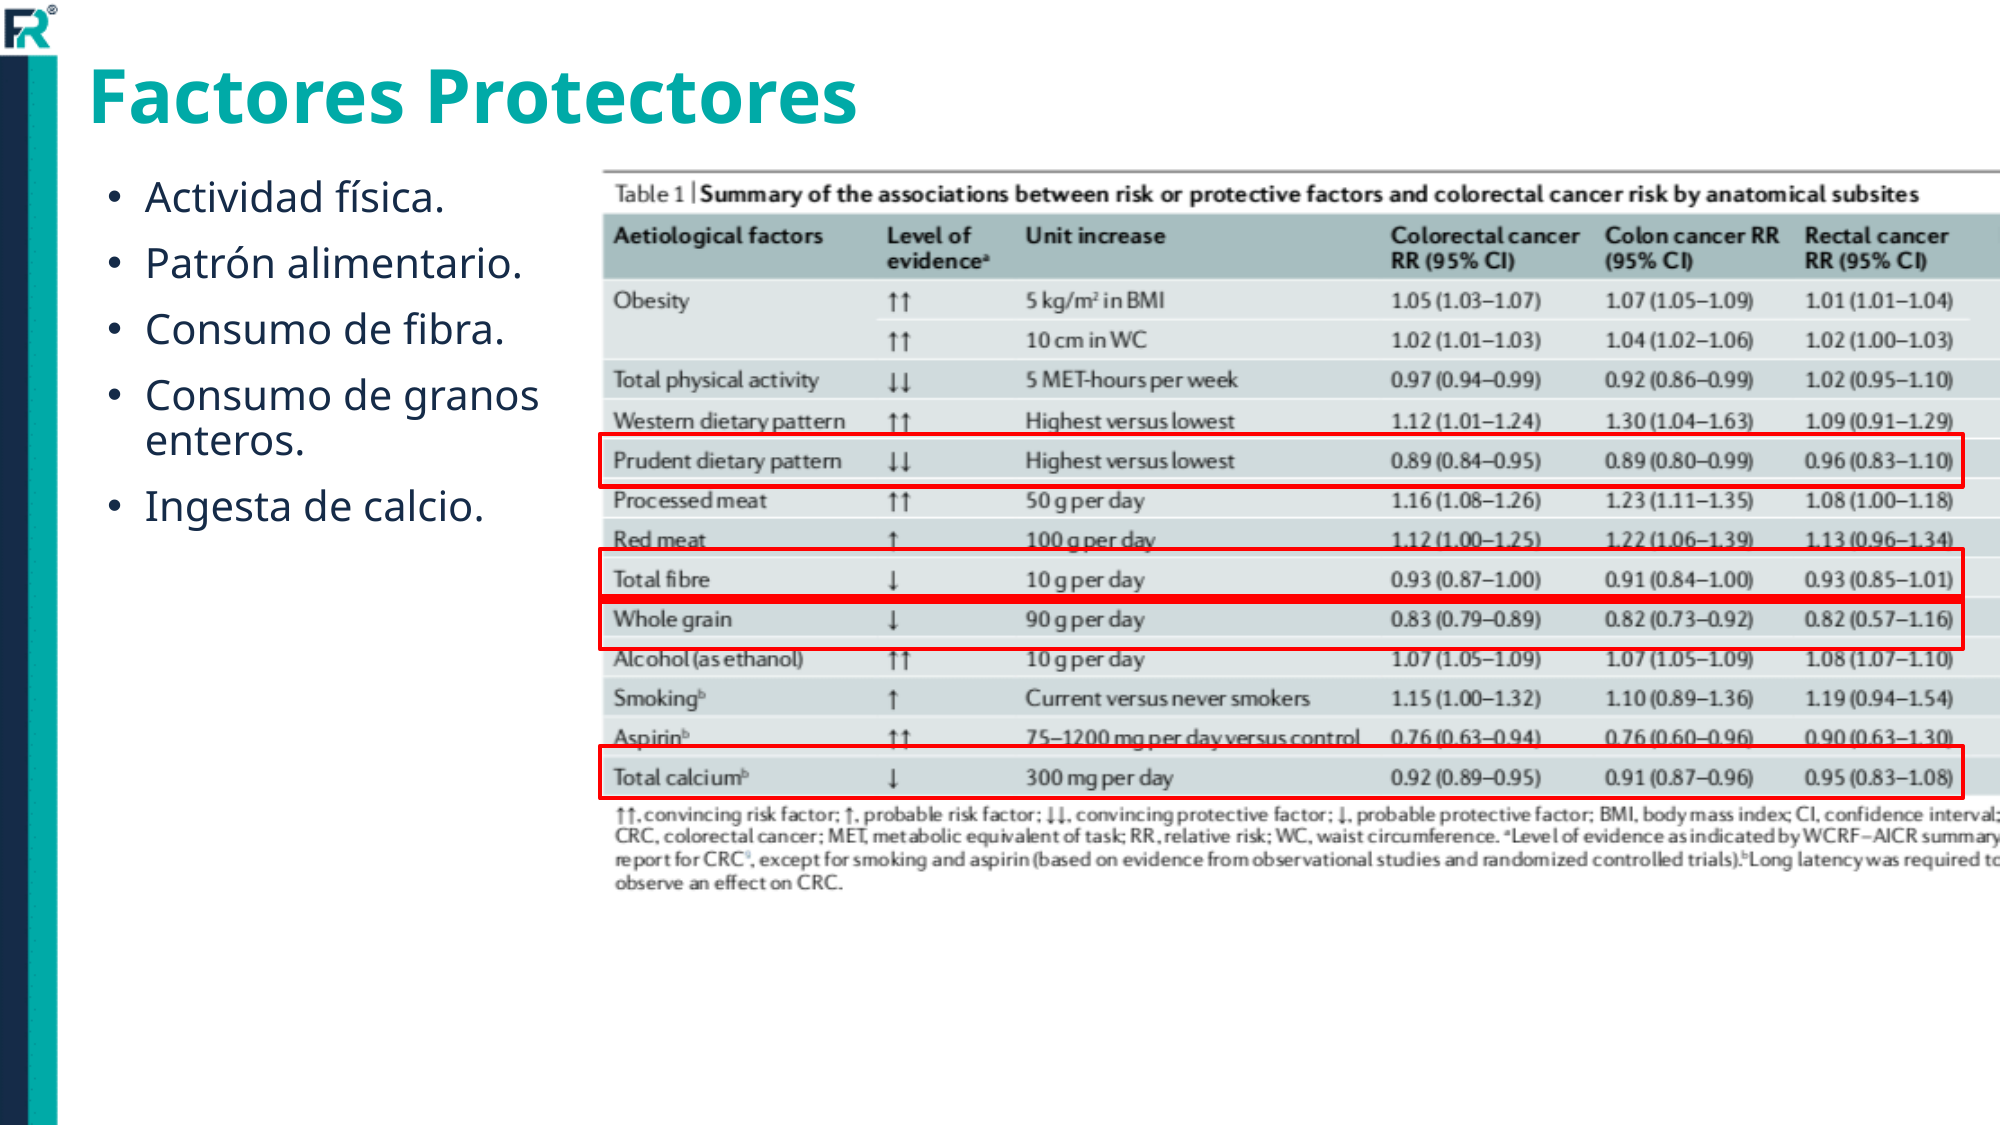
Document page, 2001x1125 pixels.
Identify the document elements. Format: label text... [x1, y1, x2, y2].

title Factores Protectores [72, 0, 1798, 208]
picture [0, 0, 2001, 1125]
list Actividad física. Patrón alimentario. Consumo de fibra. Consumo de granos enteros. Ingesta de calcio. [92, 168, 580, 565]
